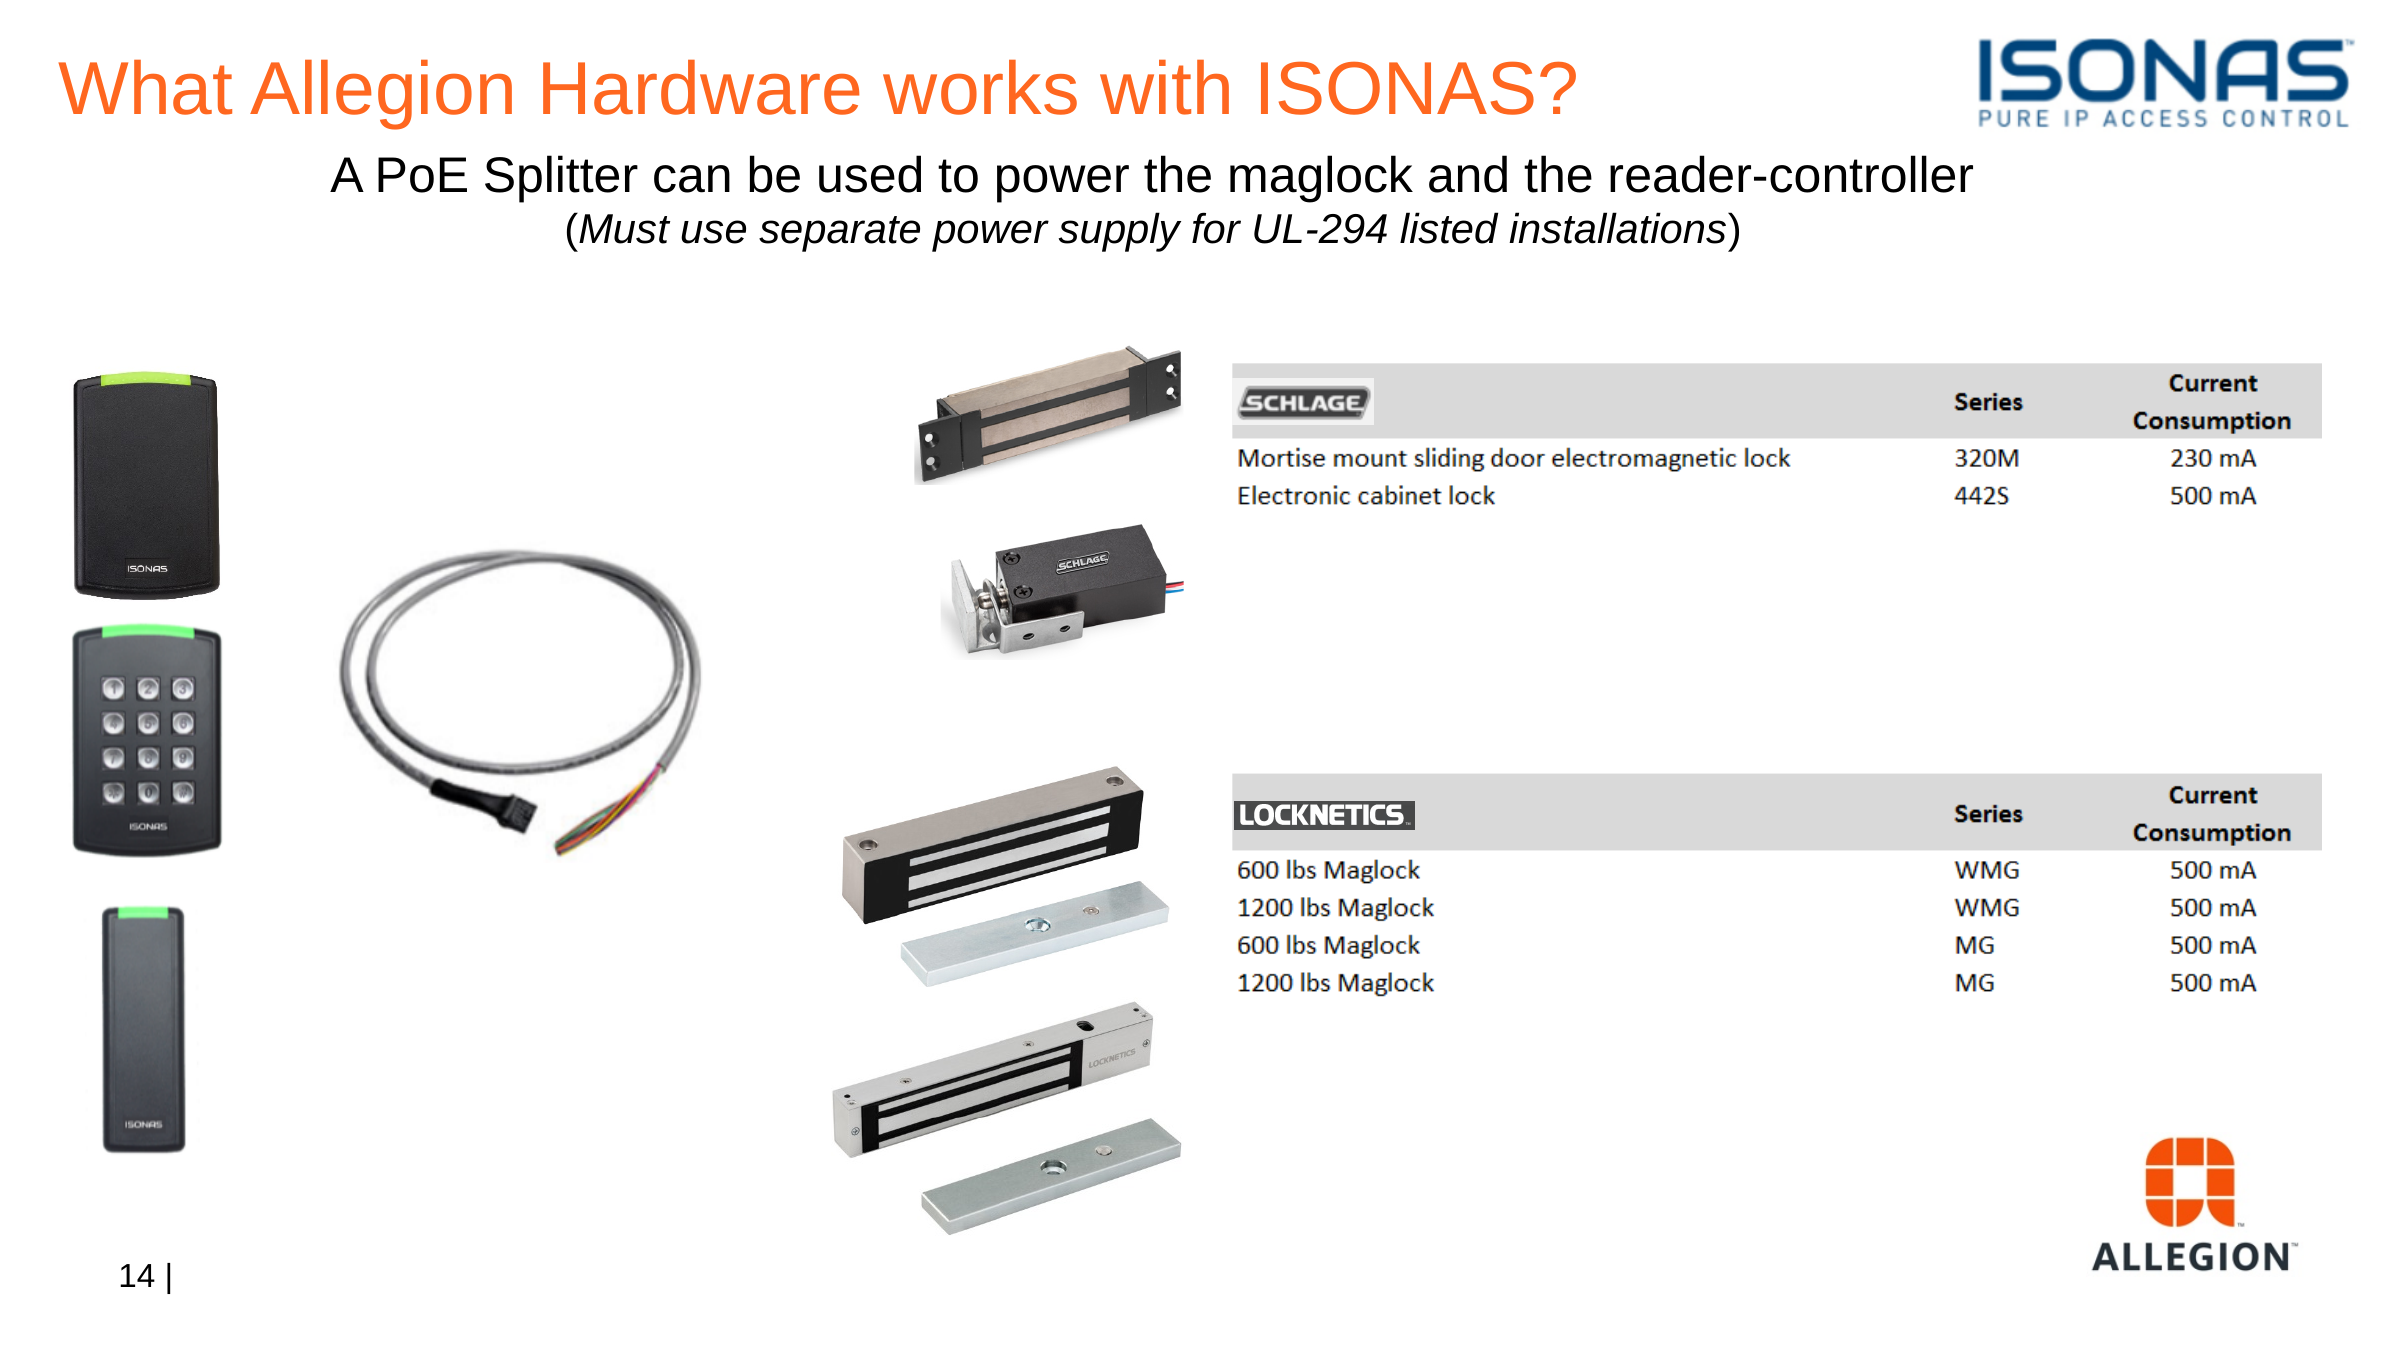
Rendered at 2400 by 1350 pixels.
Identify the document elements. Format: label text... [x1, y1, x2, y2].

picture [1967, 23, 2367, 143]
picture [805, 758, 1184, 1302]
picture [2086, 1132, 2304, 1277]
text_box A PoE Splitter can be used to power the maglock and the reader-controller (Must use separate power supply for UL-294 listed installations) [181, 134, 2125, 320]
picture [940, 514, 1184, 660]
picture [914, 340, 1184, 485]
title What Allegion Hardware works with ISONAS? [58, 28, 2219, 254]
picture [1230, 362, 2322, 527]
picture [333, 540, 712, 863]
picture [58, 899, 218, 1162]
picture [69, 366, 223, 602]
picture [1230, 763, 2322, 1001]
picture [61, 610, 231, 863]
